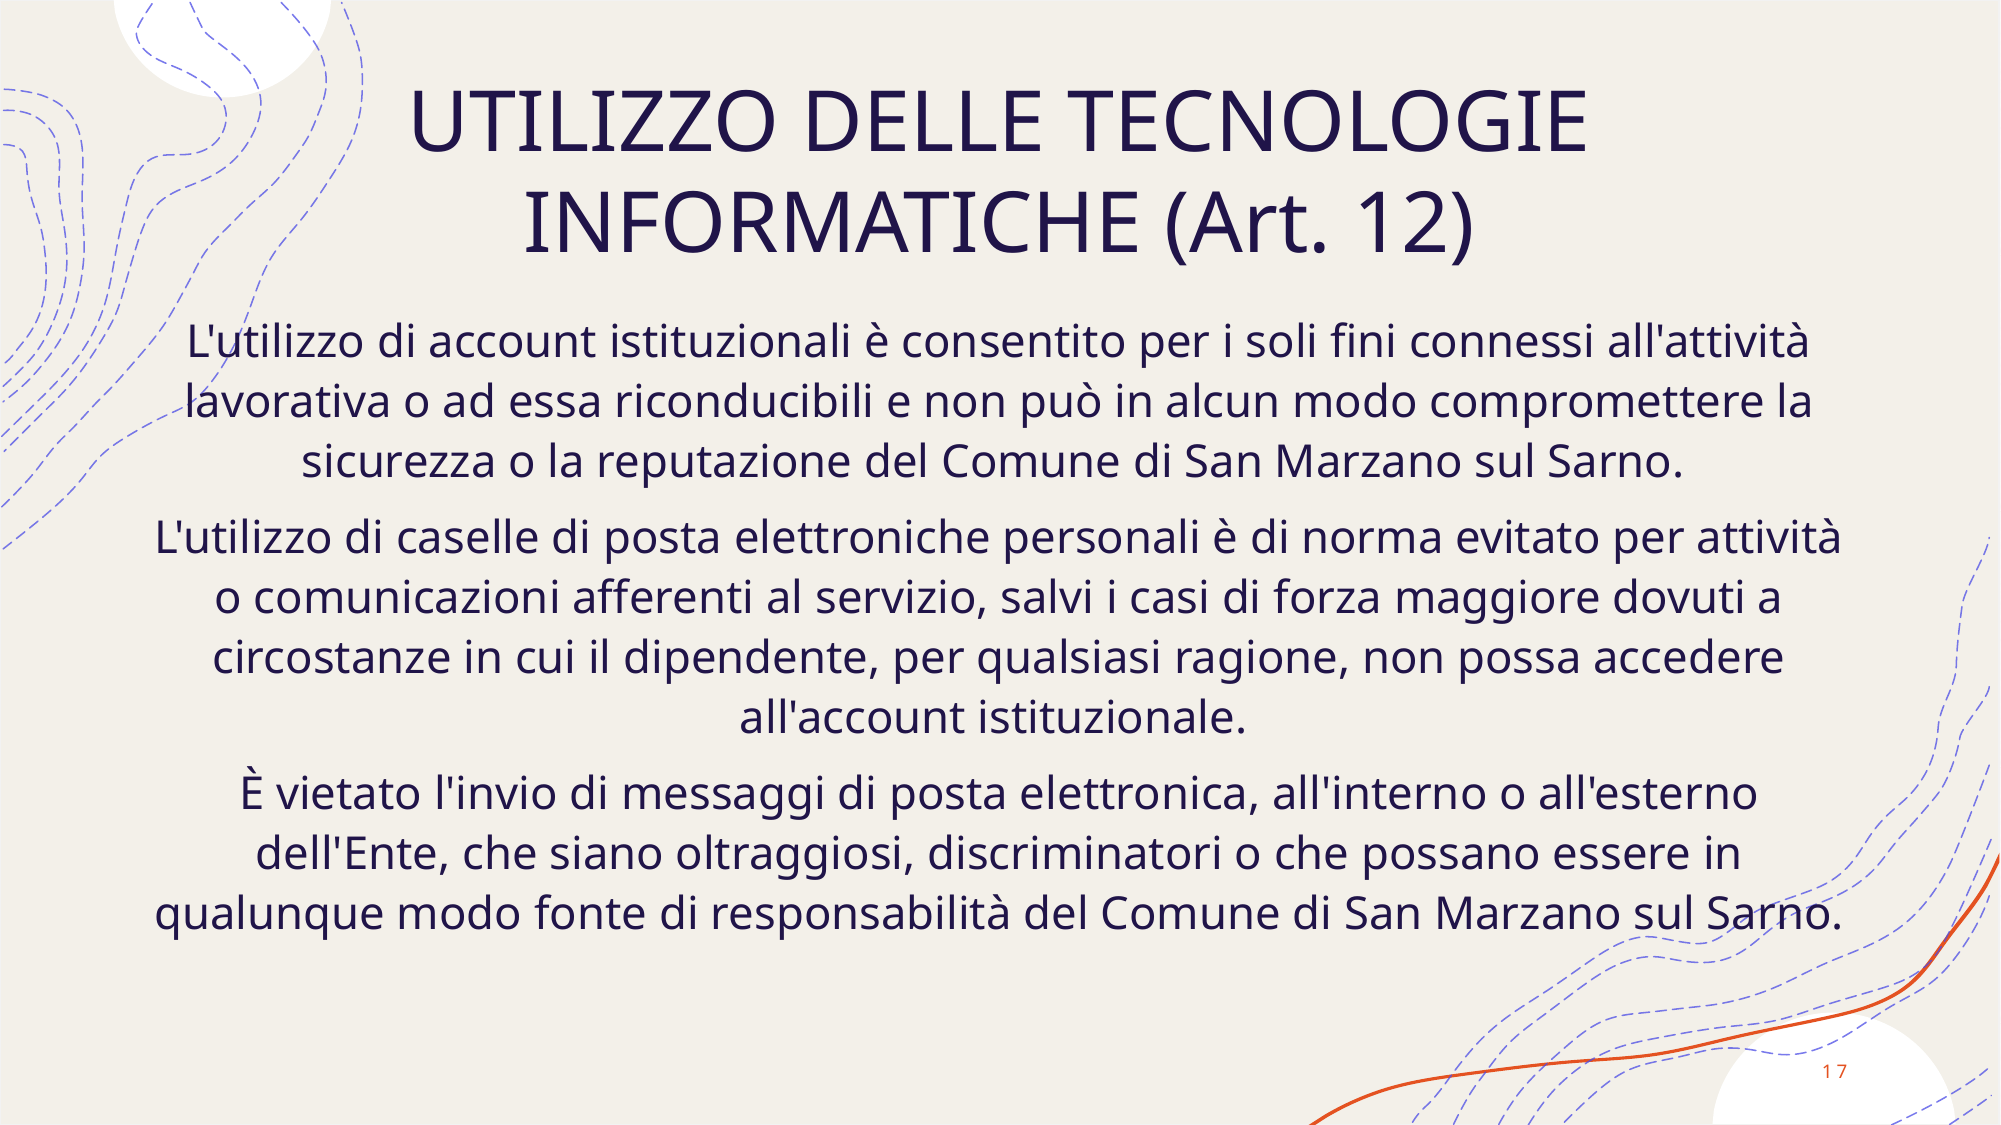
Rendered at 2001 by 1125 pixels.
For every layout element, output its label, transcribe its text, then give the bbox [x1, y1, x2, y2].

title UTILIZZO DELLE TECNOLOGIE INFORMATICHE (Art. 12) [137, 59, 1863, 278]
list L'utilizzo di account istituzionali è consentito per i soli fini connessi all'attività lavorativa o ad essa riconducibili e non può in alcun modo compromettere la sicurezza o la reputazione del Comune di San Marzano sul Sarno. L'utilizzo di caselle di posta elettroniche personali è di norma evitato per attività o comunicazioni afferenti al servizio, salvi i casi di forza maggiore dovuti a circostanze in cui il dipendente, per qualsiasi ragione, non possa accedere all'account istituzionale. È vietato l'invio di messaggi di posta elettronica, all'interno o all'esterno dell'Ente, che siano oltraggiosi, discriminatori o che possano essere in qualunque modo fonte di responsabilità del Comune di San Marzano sul Sarno. [137, 299, 1863, 1014]
slide_number 17 [1625, 1042, 1863, 1103]
